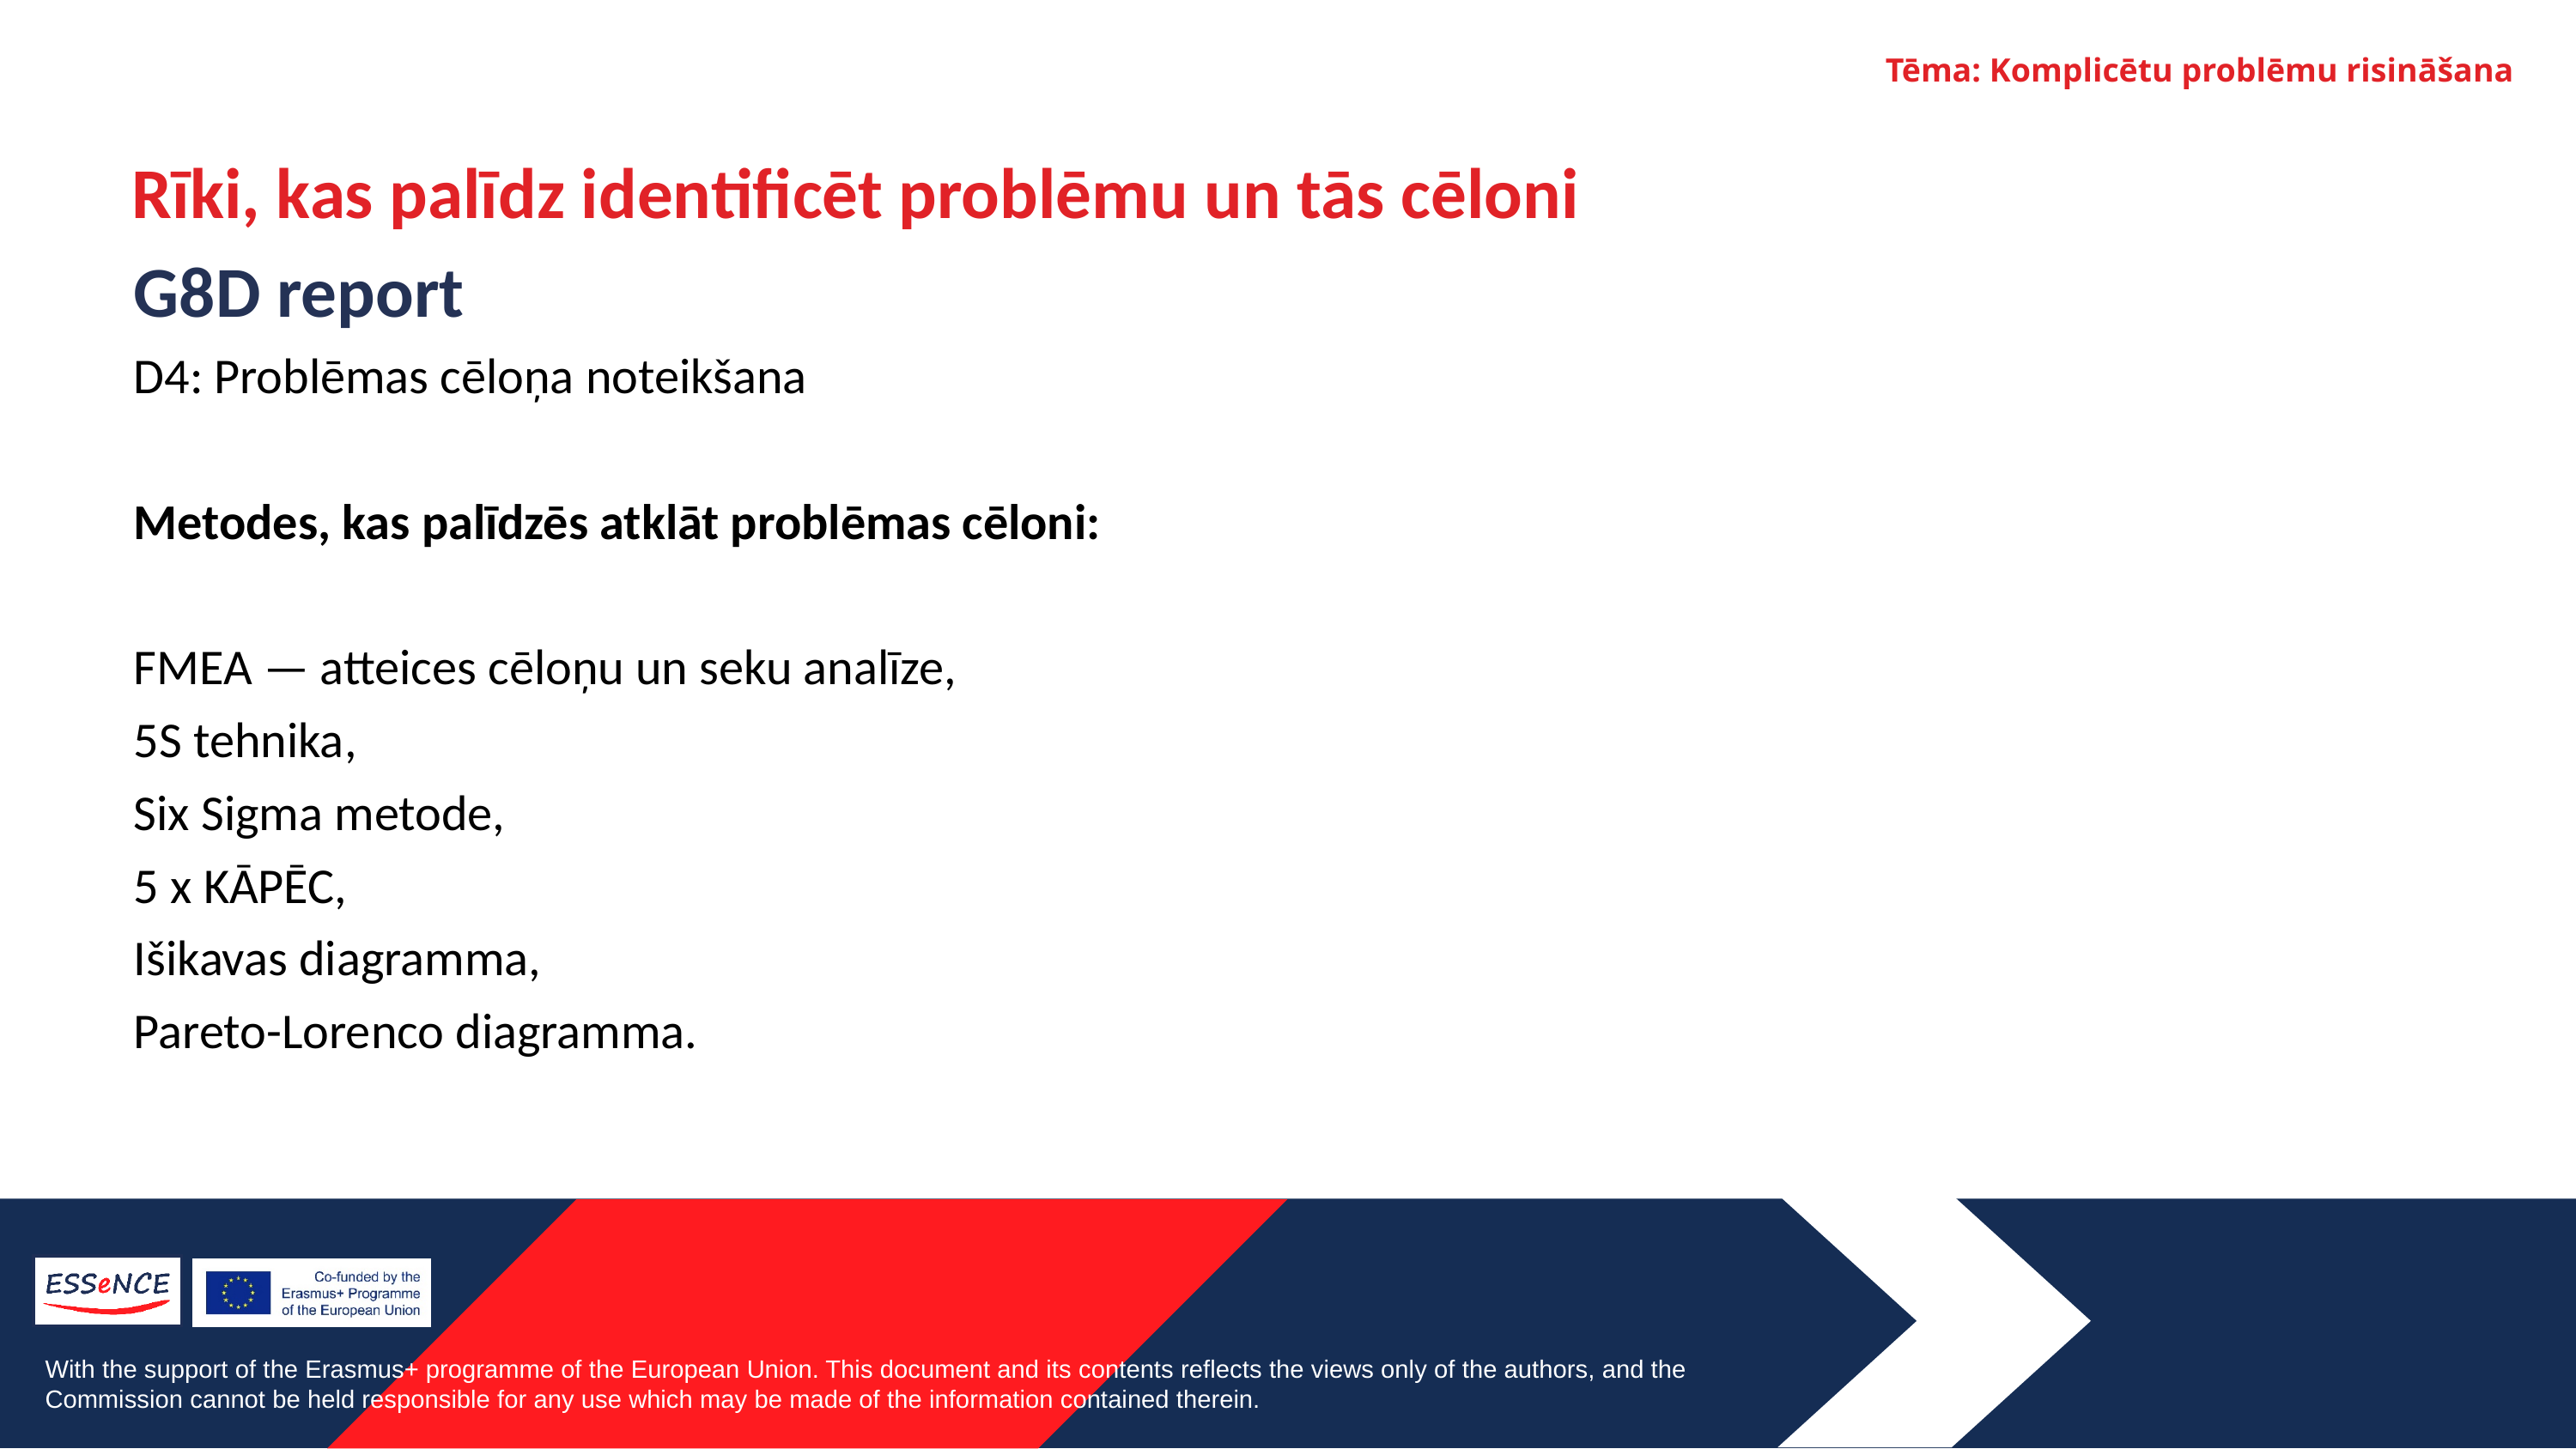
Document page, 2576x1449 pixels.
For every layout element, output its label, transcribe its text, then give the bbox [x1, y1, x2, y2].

text_box With the support of the Erasmus+ programme of the European Union. This document and its contents reflects the views only of the authors, and the Commission cannot be held responsible for any use which may be made of the information contained therein. [32, 1346, 1803, 1420]
text_box Tēma: Komplicētu problēmu risināšana [1158, 47, 2515, 88]
text_box Rīki, kas palīdz identificēt problēmu un tās cēloni G8D report D4: Problēmas cēloņa noteikšana Metodes, kas palīdzēs atklāt problēmas cēloni: FMEA — atteices cēloņu un seku analīze, 5S tehnika, Six Sigma metode, 5 x KĀPĒC, Išikavas diagramma, Pareto-Lorenco diagramma. [131, 144, 2469, 1059]
picture [32, 1254, 183, 1328]
picture [192, 1258, 431, 1328]
